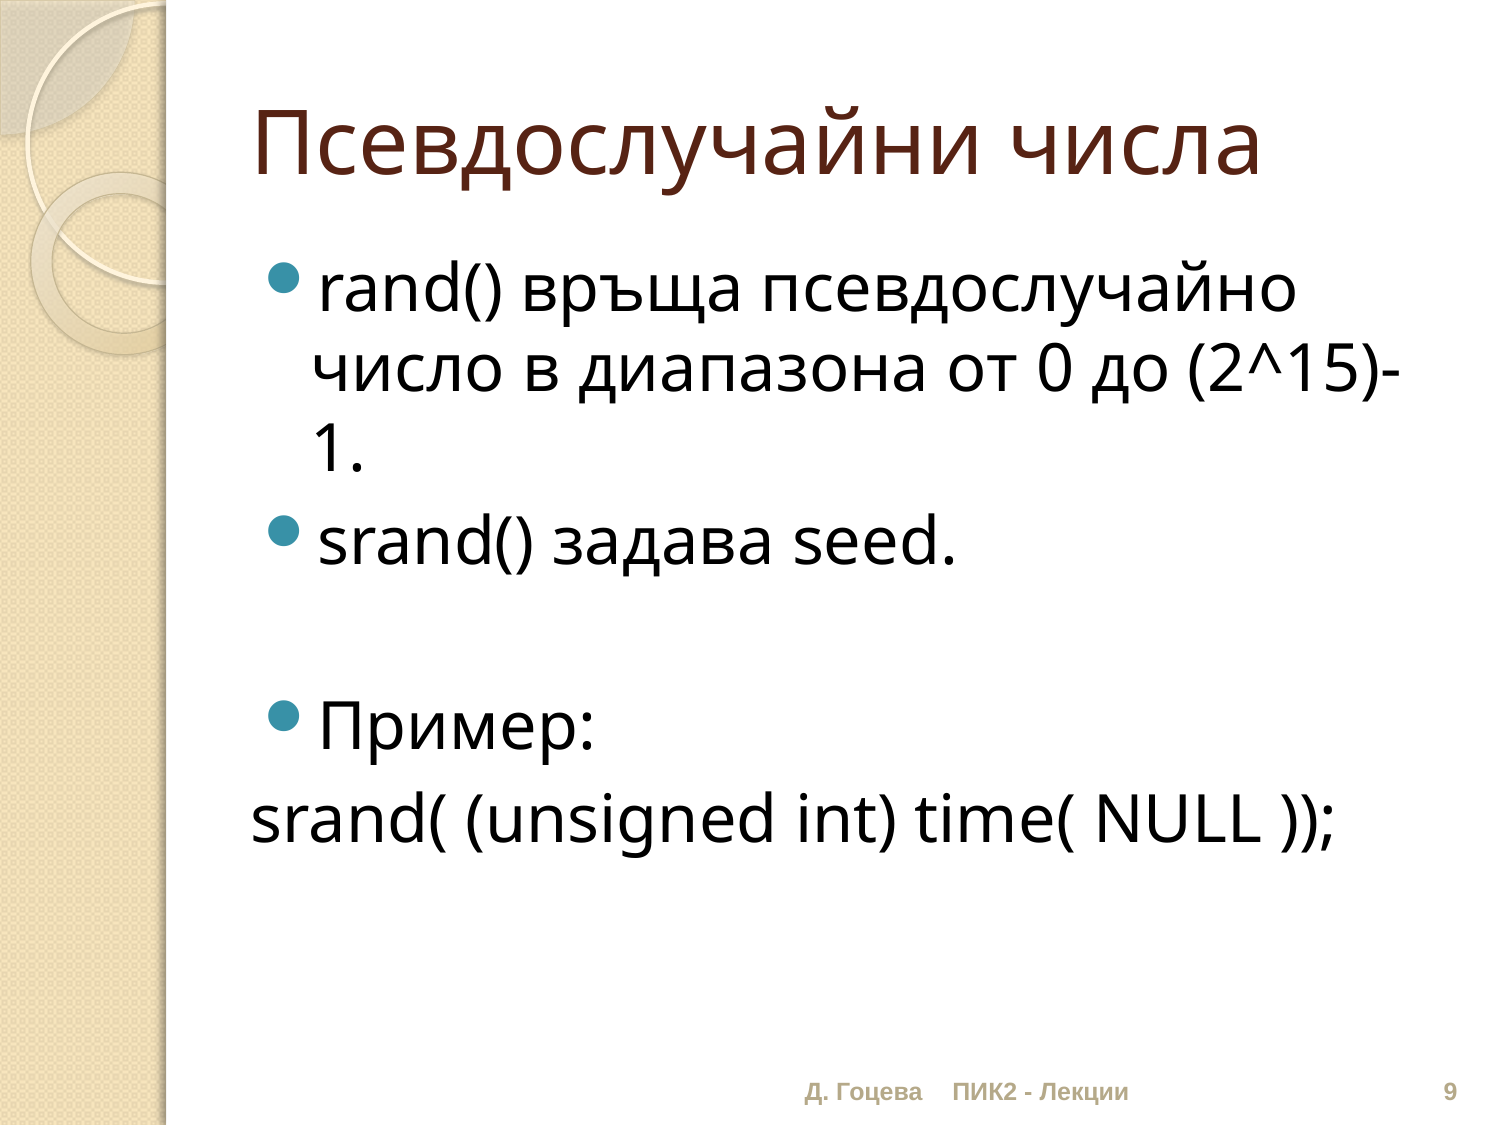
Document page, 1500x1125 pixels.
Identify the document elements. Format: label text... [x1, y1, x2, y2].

slide_number 9 [1413, 1034, 1488, 1113]
slide_number Д. Гоцева [587, 1034, 937, 1113]
footer ПИК2 - Лекции [937, 1034, 1413, 1113]
title Псевдослучайни числа [235, 45, 1466, 233]
list rand() връща псевдослучайно число в диапазона от 0 до (2^15)-1. srand() задава seed. Пример: srand( (unsigned int) time( NULL )); [235, 237, 1466, 1025]
